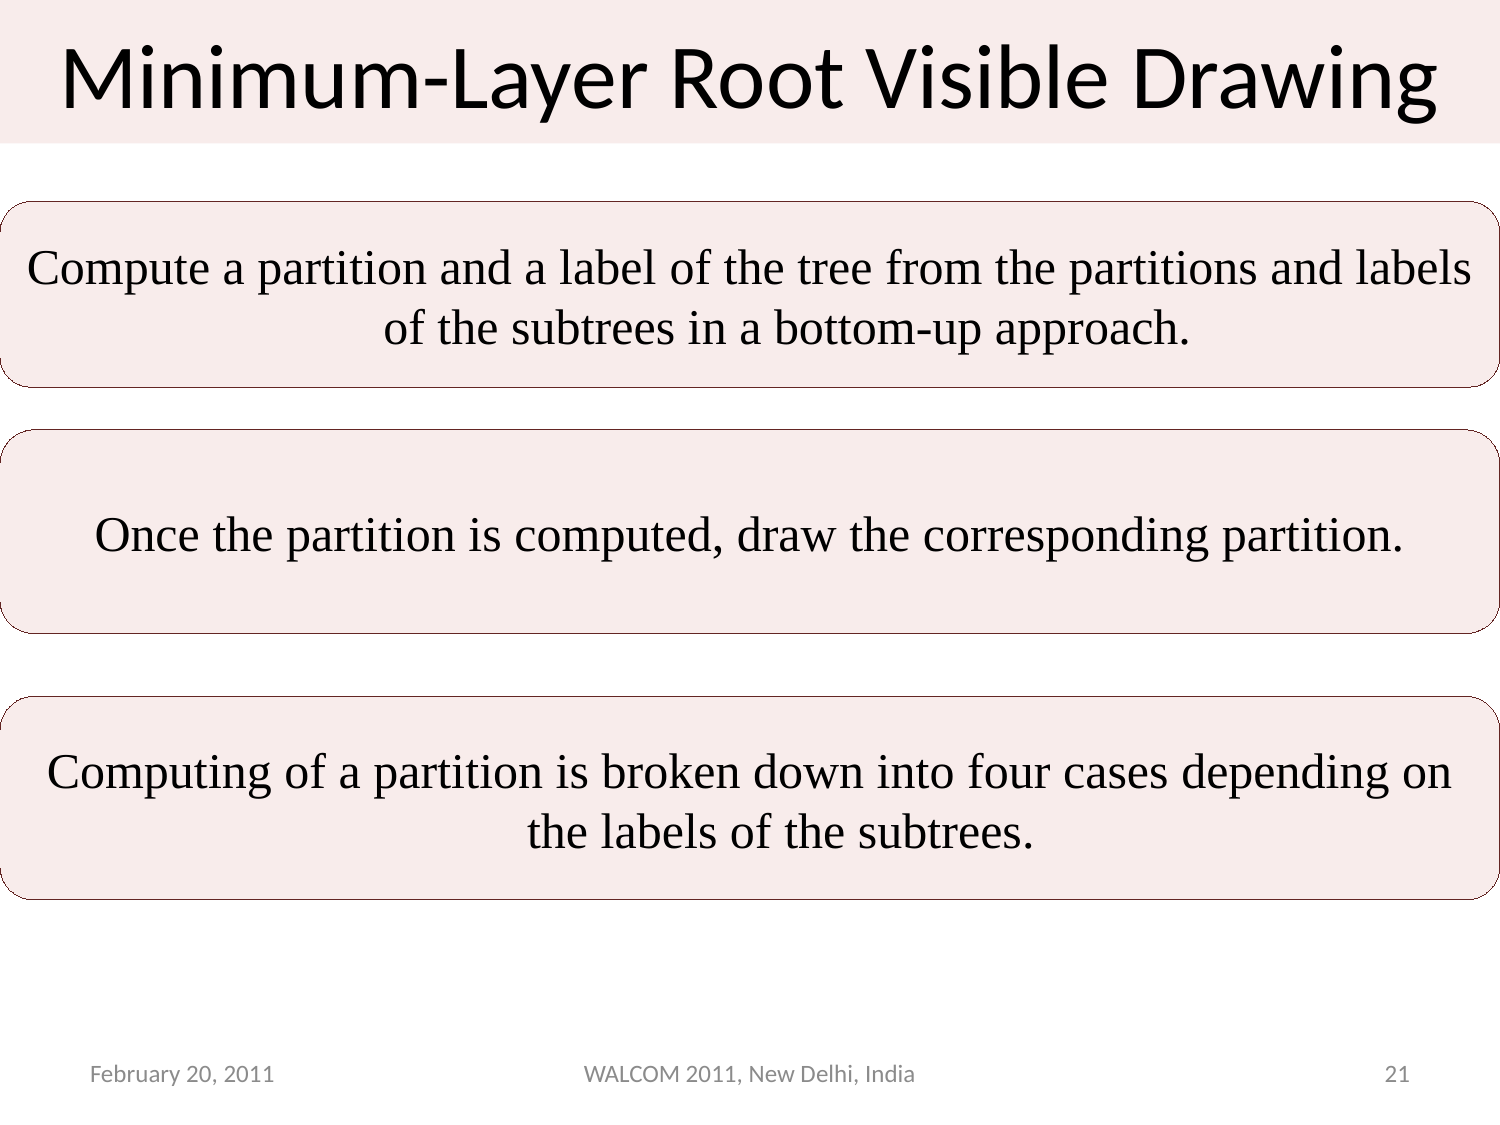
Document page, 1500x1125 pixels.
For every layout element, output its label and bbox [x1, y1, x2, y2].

slide_number [1074, 1042, 1425, 1103]
text_box [0, 201, 1500, 388]
text_box [0, 696, 1500, 900]
footer [512, 1042, 988, 1103]
text_box [0, 0, 1500, 144]
text_box [0, 429, 1500, 634]
slide_number [75, 1042, 425, 1103]
